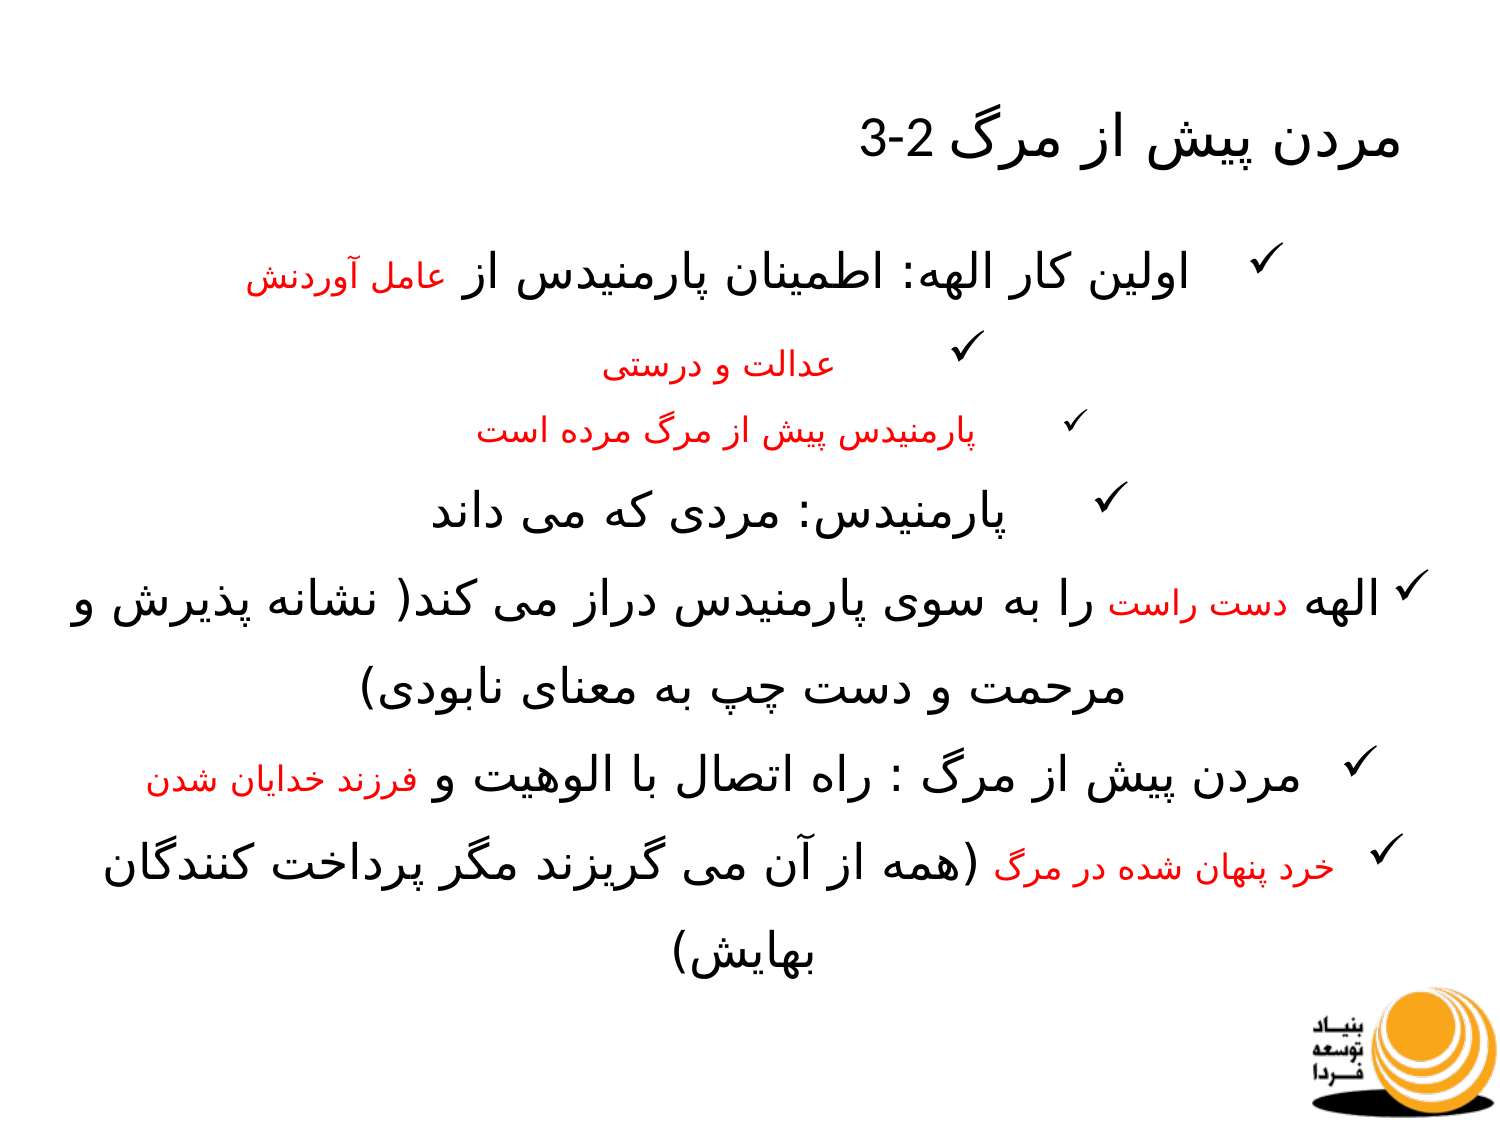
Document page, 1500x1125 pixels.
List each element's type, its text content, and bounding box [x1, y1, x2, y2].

title 3-2 مردن پیش از مرگ [823, 48, 1440, 198]
text_box اولین کار الهه: اطمینان پارمنیدس از عامل آوردنش عدالت و درستی پارمنیدس پیش از مرگ مرده است پارمنیدس: مردی که می داند الهه دست راست را به سوی پارمنیدس دراز می کند( نشانه پذیرش و مرحمت و دست چپ به معنای نابودی) مردن پیش از مرگ : راه اتصال با الوهیت و فرزند خدایان شدن خرد پنهان شده در مرگ (همه از آن می گریزند مگر پرداخت کنندگان بهایش) [23, 198, 1464, 990]
picture [1312, 987, 1497, 1118]
